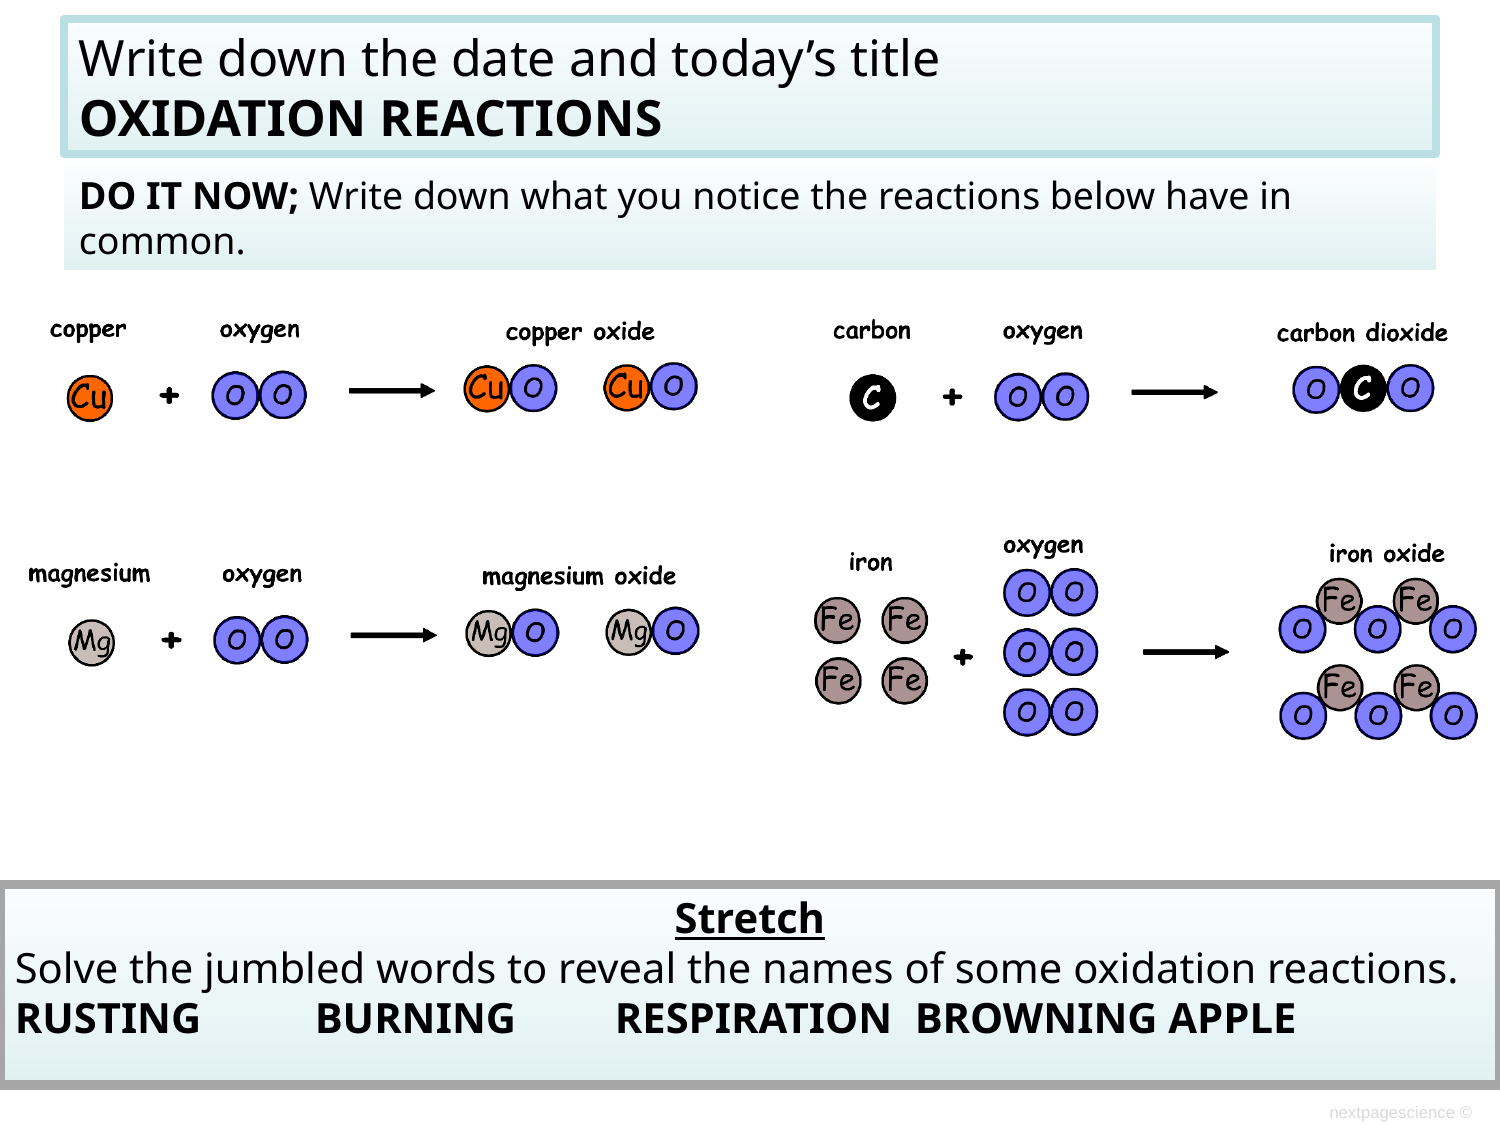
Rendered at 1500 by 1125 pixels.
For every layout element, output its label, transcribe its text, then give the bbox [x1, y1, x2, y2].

picture [29, 319, 1483, 740]
text_box Stretch Solve the jumbled words to reveal the names of some oxidation reactions. RUSTING BURNING RESPIRATION BROWNING APPLE [0, 882, 1500, 1087]
text_box DO IT NOW; Write down what you notice the reactions below have in common. [64, 164, 1436, 270]
footer nextpagescience © [1163, 1094, 1500, 1125]
text_box Write down the date and today’s title OXIDATION REACTIONS [64, 19, 1436, 154]
